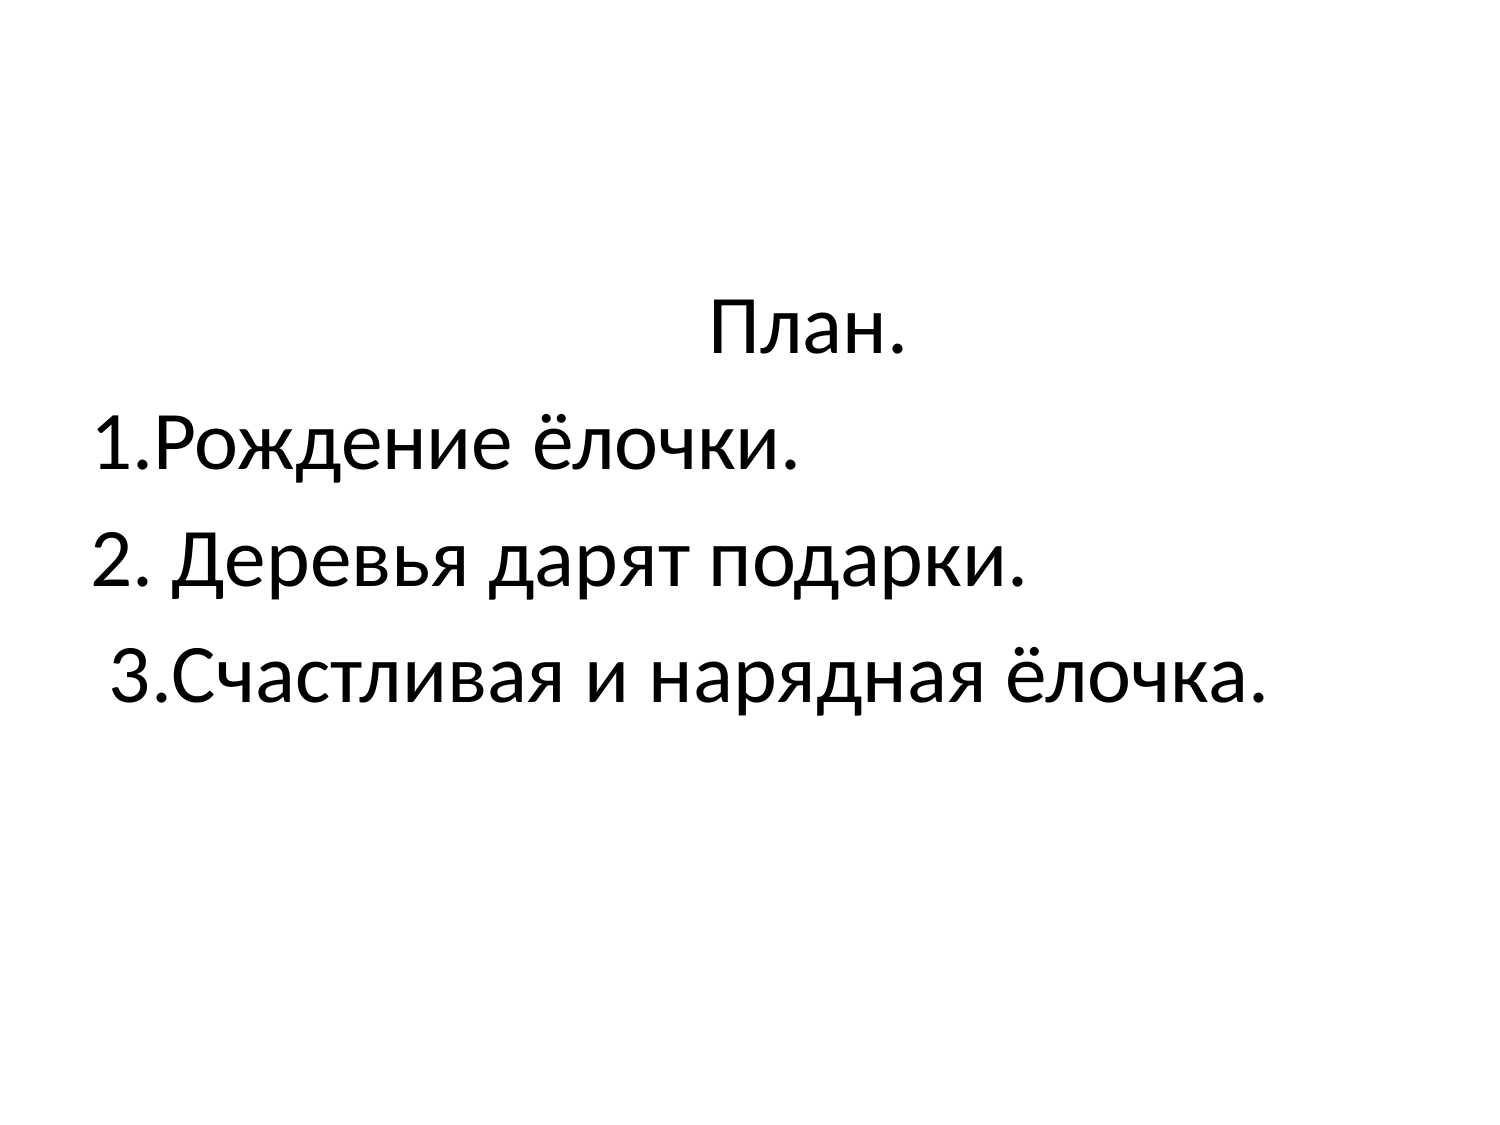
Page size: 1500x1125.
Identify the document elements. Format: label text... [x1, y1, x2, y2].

list План. 1.Рождение ёлочки. 2. Деревья дарят подарки. 3.Счастливая и нарядная ёлочка. [75, 262, 1425, 1005]
